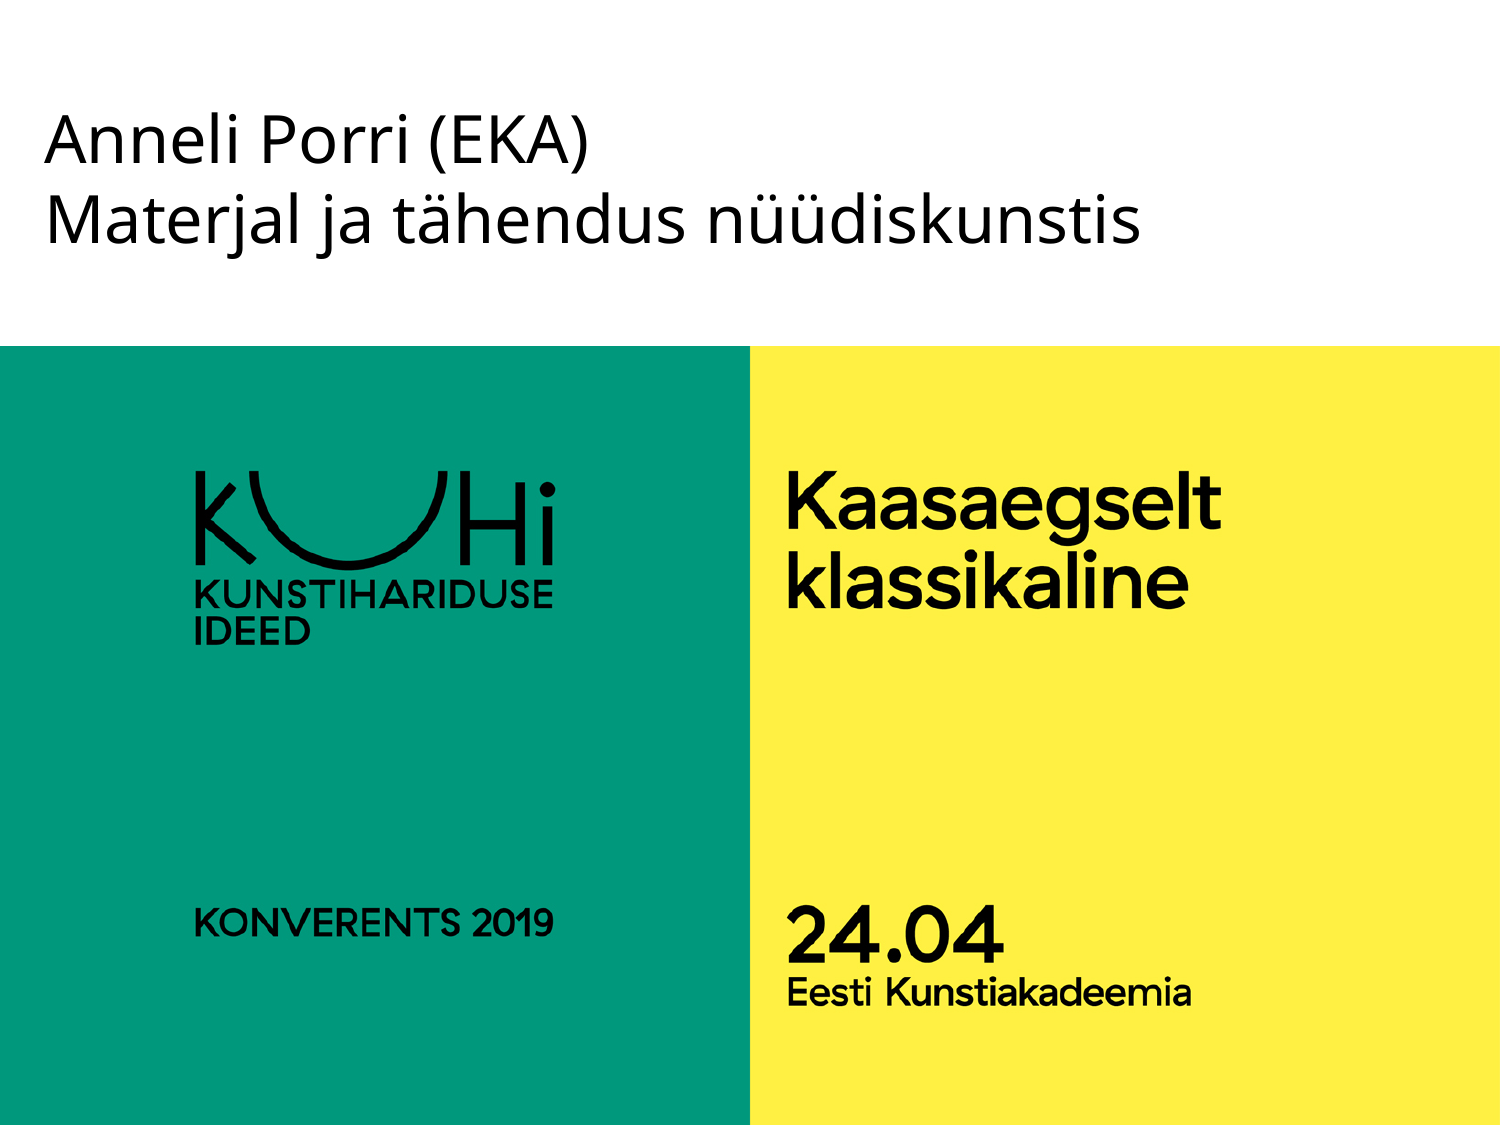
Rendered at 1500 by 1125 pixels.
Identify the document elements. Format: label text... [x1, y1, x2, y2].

picture [0, 346, 1500, 1125]
text_box Anneli Porri (EKA) Materjal ja tähendus nüüdiskunstis [29, 89, 1471, 265]
